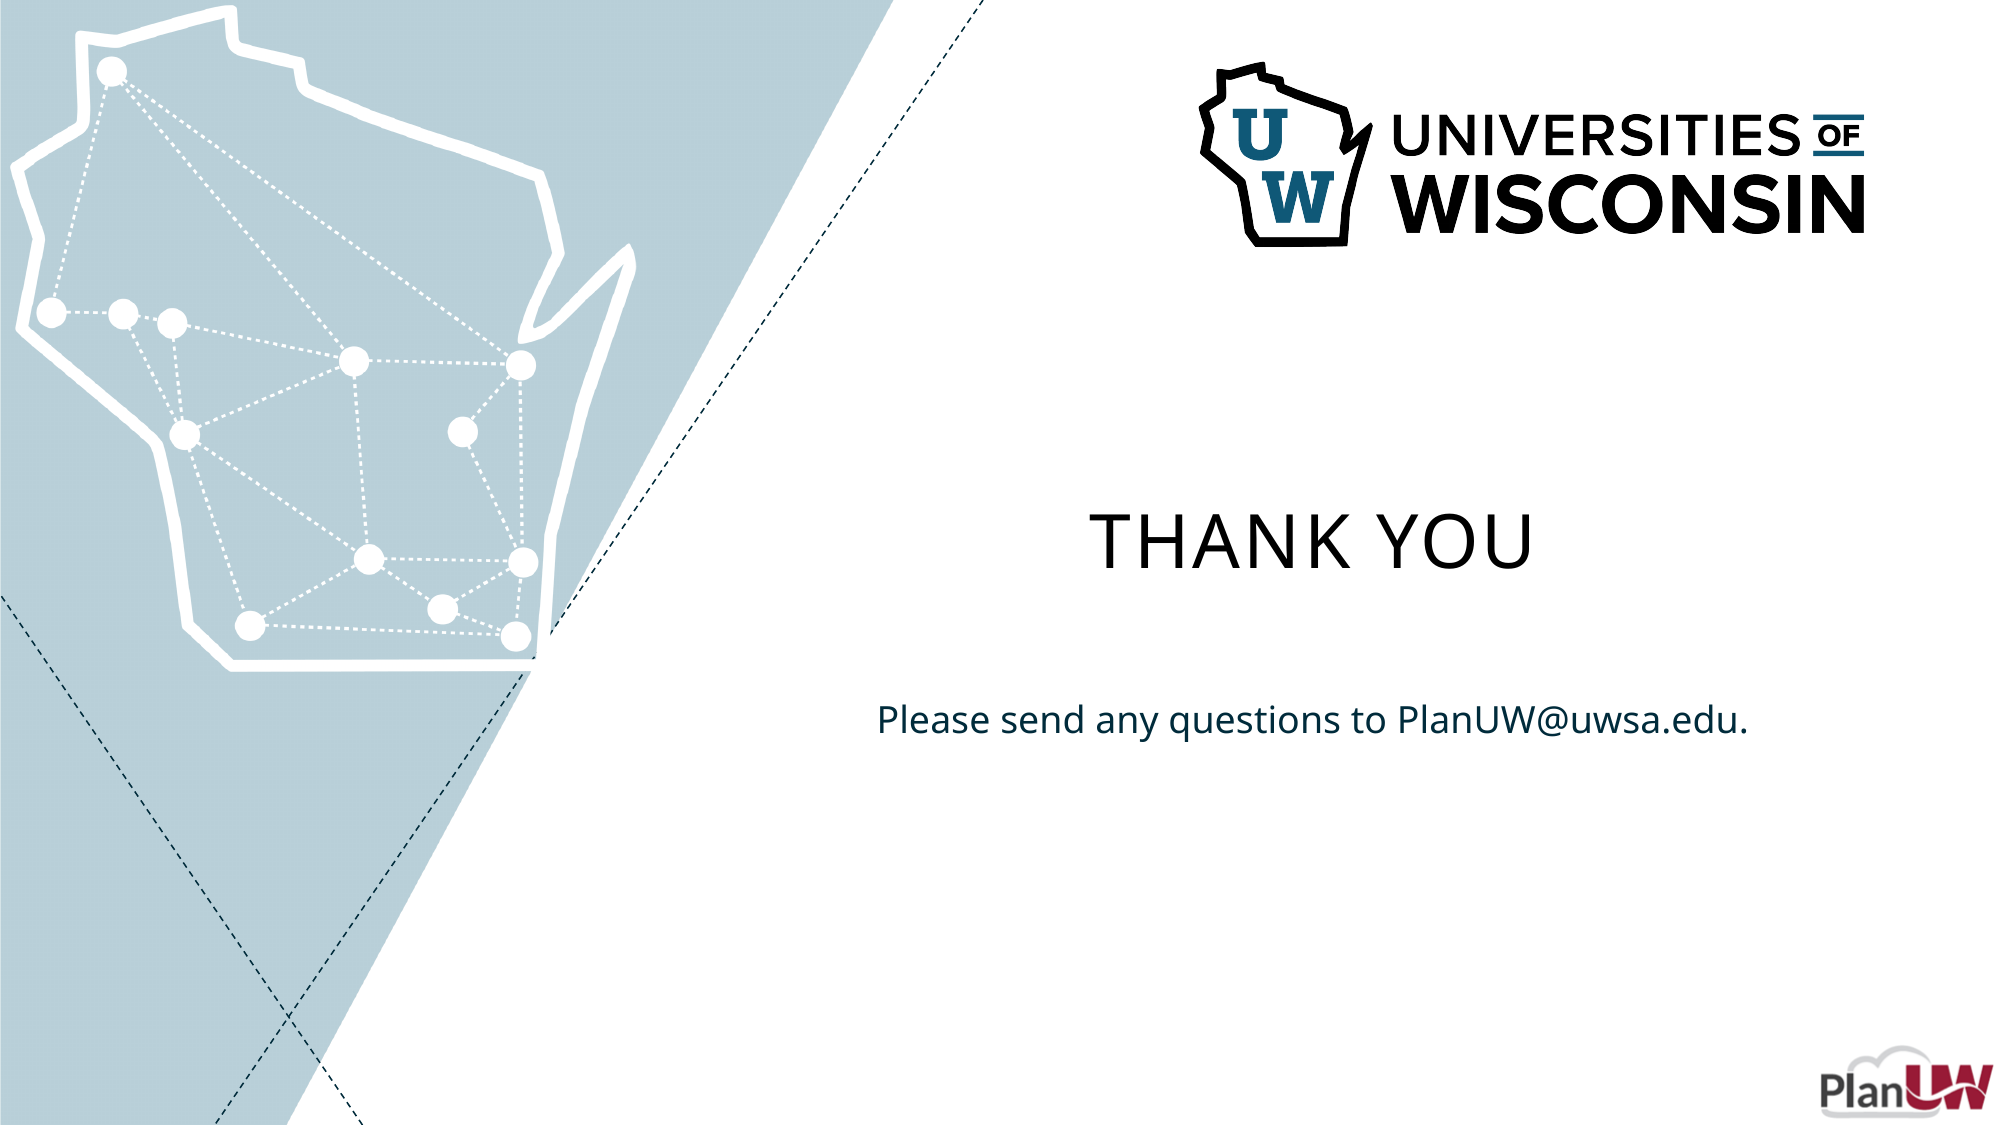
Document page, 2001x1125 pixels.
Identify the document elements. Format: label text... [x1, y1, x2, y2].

title Thank you [764, 342, 1863, 593]
picture [1170, 22, 1916, 291]
picture [1807, 1031, 2000, 1125]
picture [0, 0, 894, 1125]
subtitle Please send any questions to PlanUW@uwsa.edu. [764, 694, 1863, 754]
